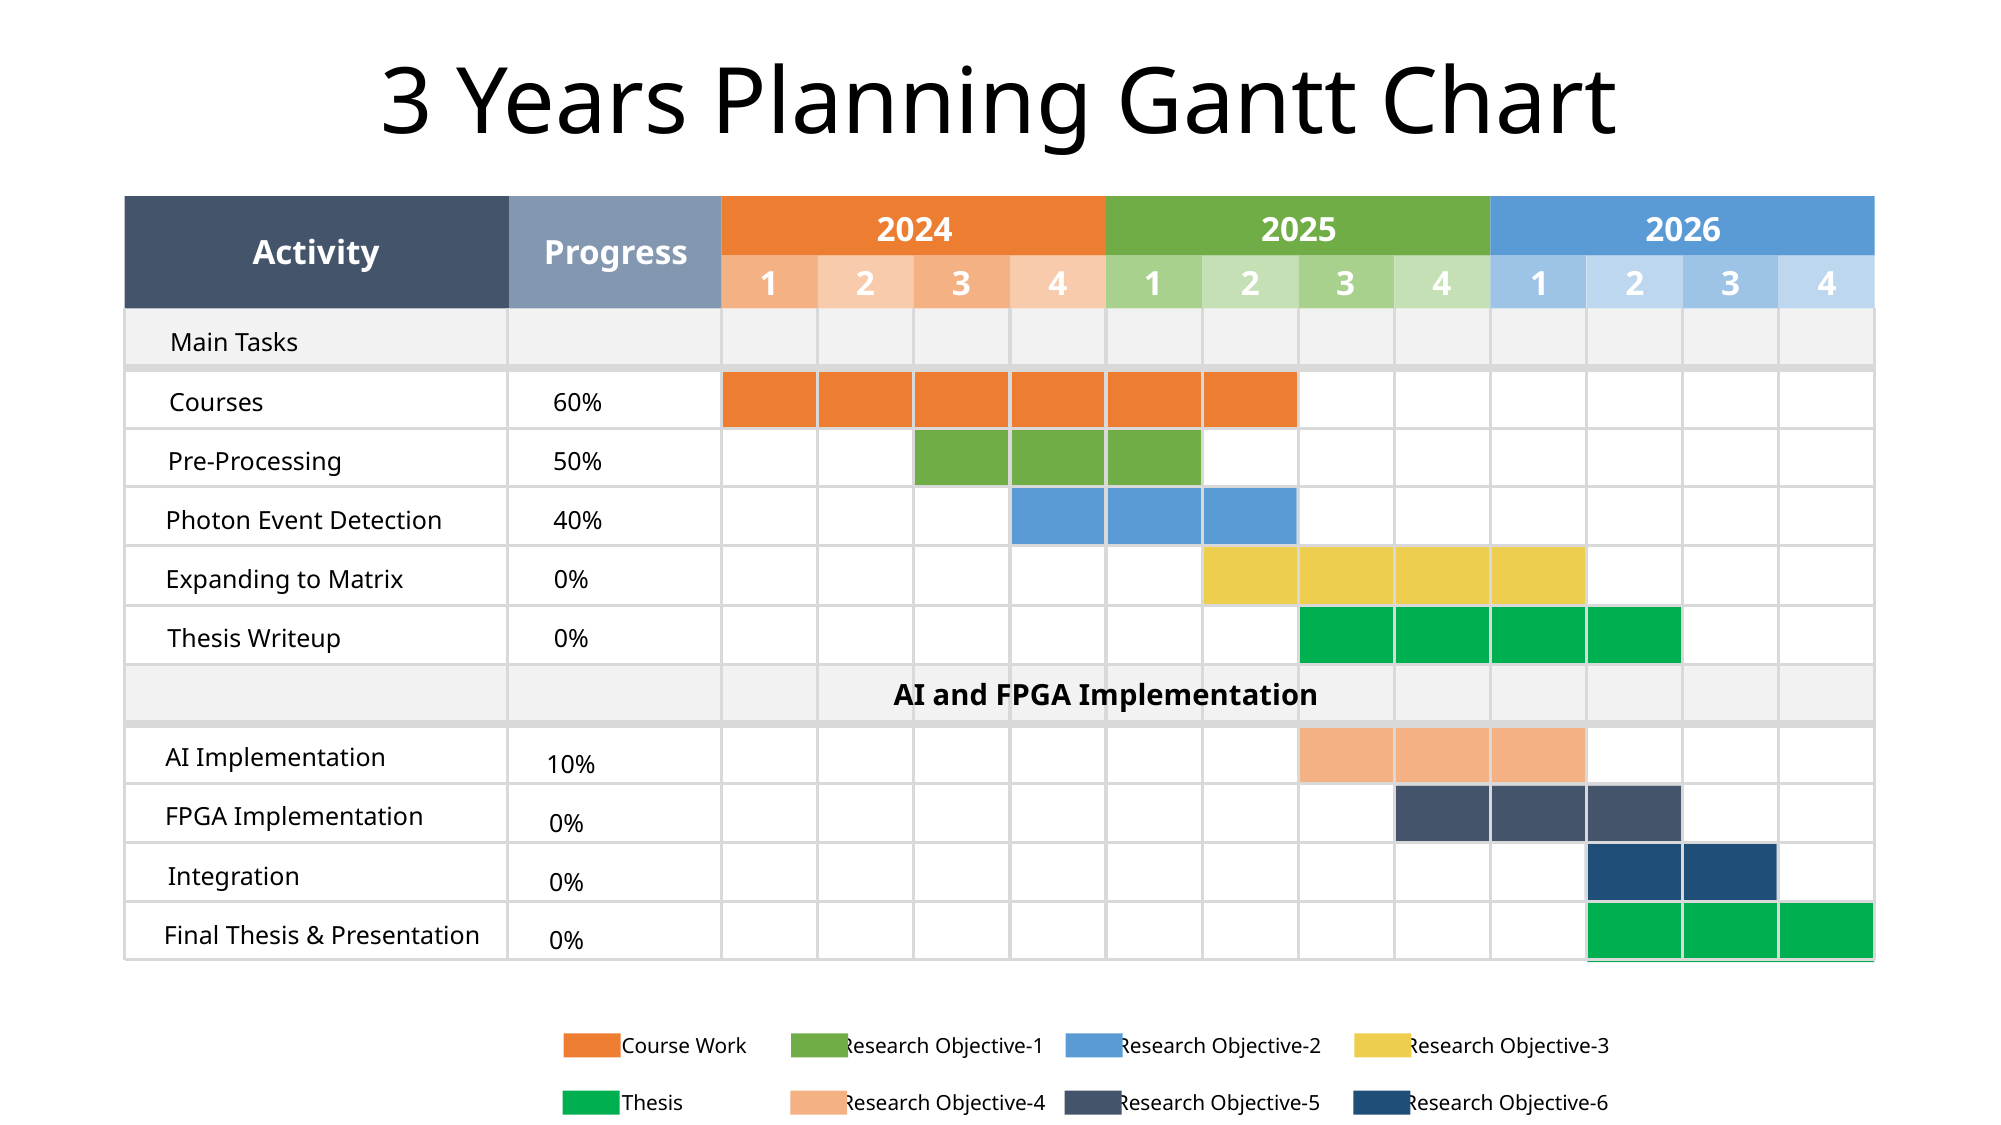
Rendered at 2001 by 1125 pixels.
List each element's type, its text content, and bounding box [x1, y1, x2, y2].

text_box 3 Years Planning Gantt Chart [99, 45, 1900, 162]
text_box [124, 196, 1876, 1123]
